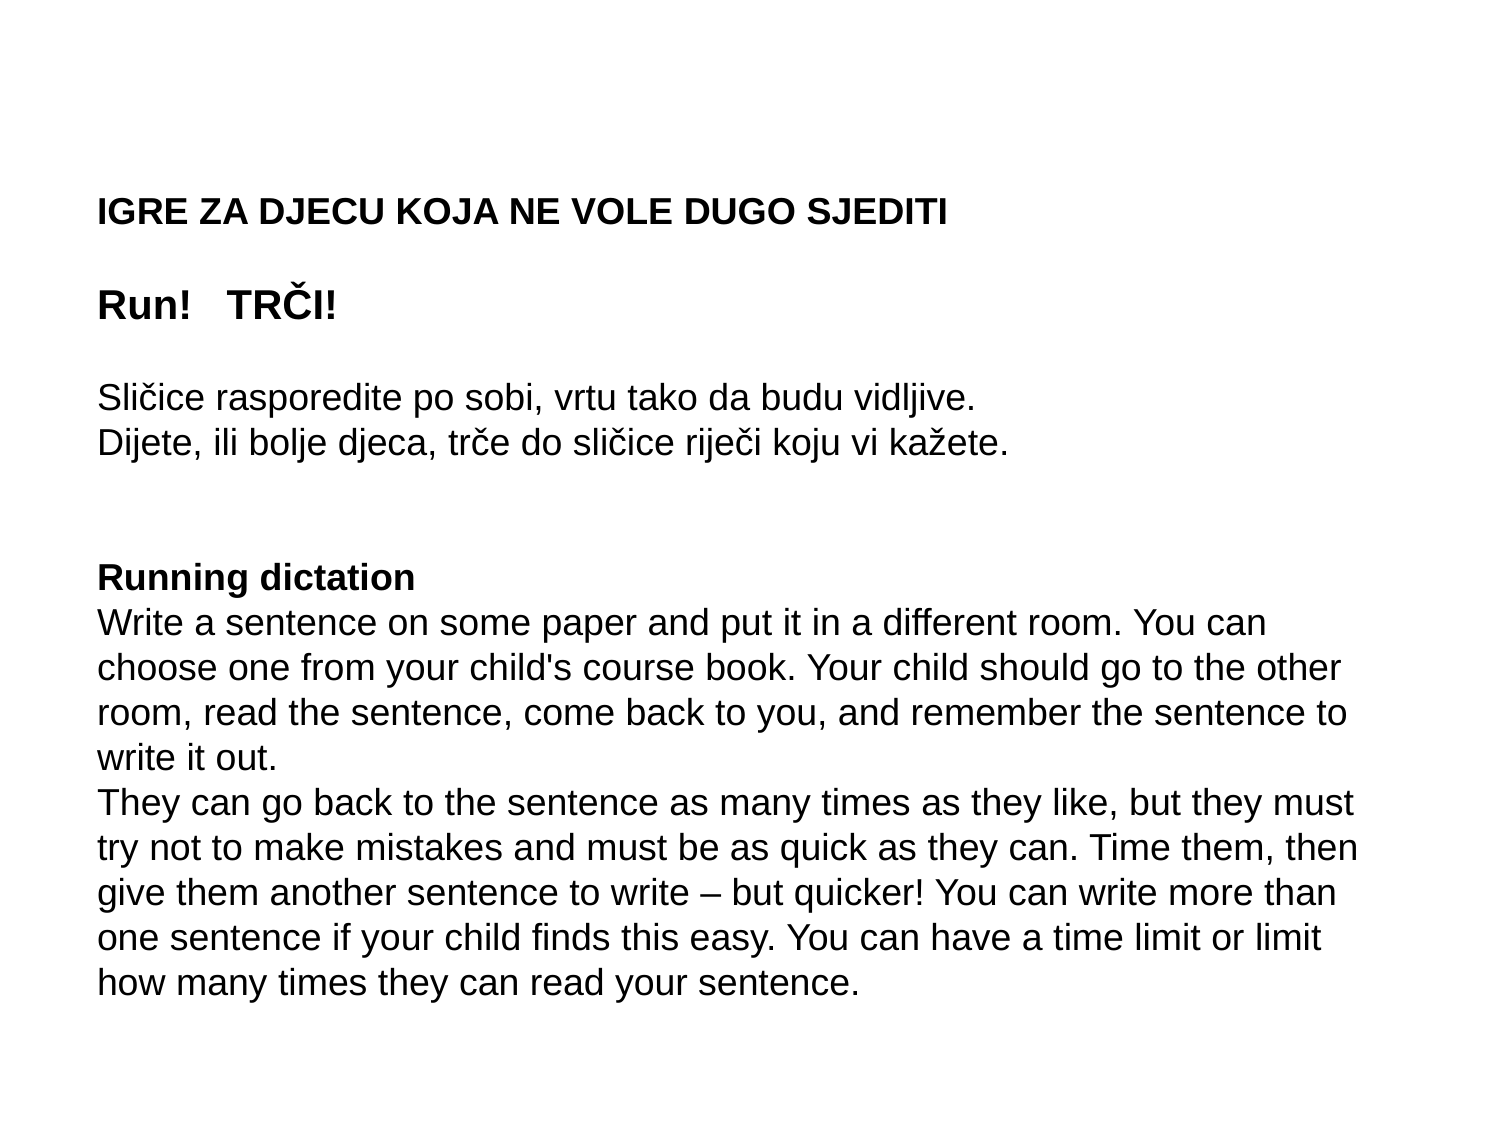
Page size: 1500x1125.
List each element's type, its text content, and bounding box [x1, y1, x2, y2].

text_box IGRE ZA DJECU KOJA NE VOLE DUGO SJEDITI Run! TRČI! Sličice rasporedite po sobi, vrtu tako da budu vidljive. Dijete, ili bolje djeca, trče do sličice riječi koju vi kažete. Running dictation Write a sentence on some paper and put it in a different room. You can choose one from your child's course book. Your child should go to the other room, read the sentence, come back to you, and remember the sentence to write it out. They can go back to the sentence as many times as they like, but they must try not to make mistakes and must be as quick as they can. Time them, then give them another sentence to write – but quicker! You can write more than one sentence if your child finds this easy. You can have a time limit or limit how many times they can read your sentence. [82, 180, 1400, 1010]
